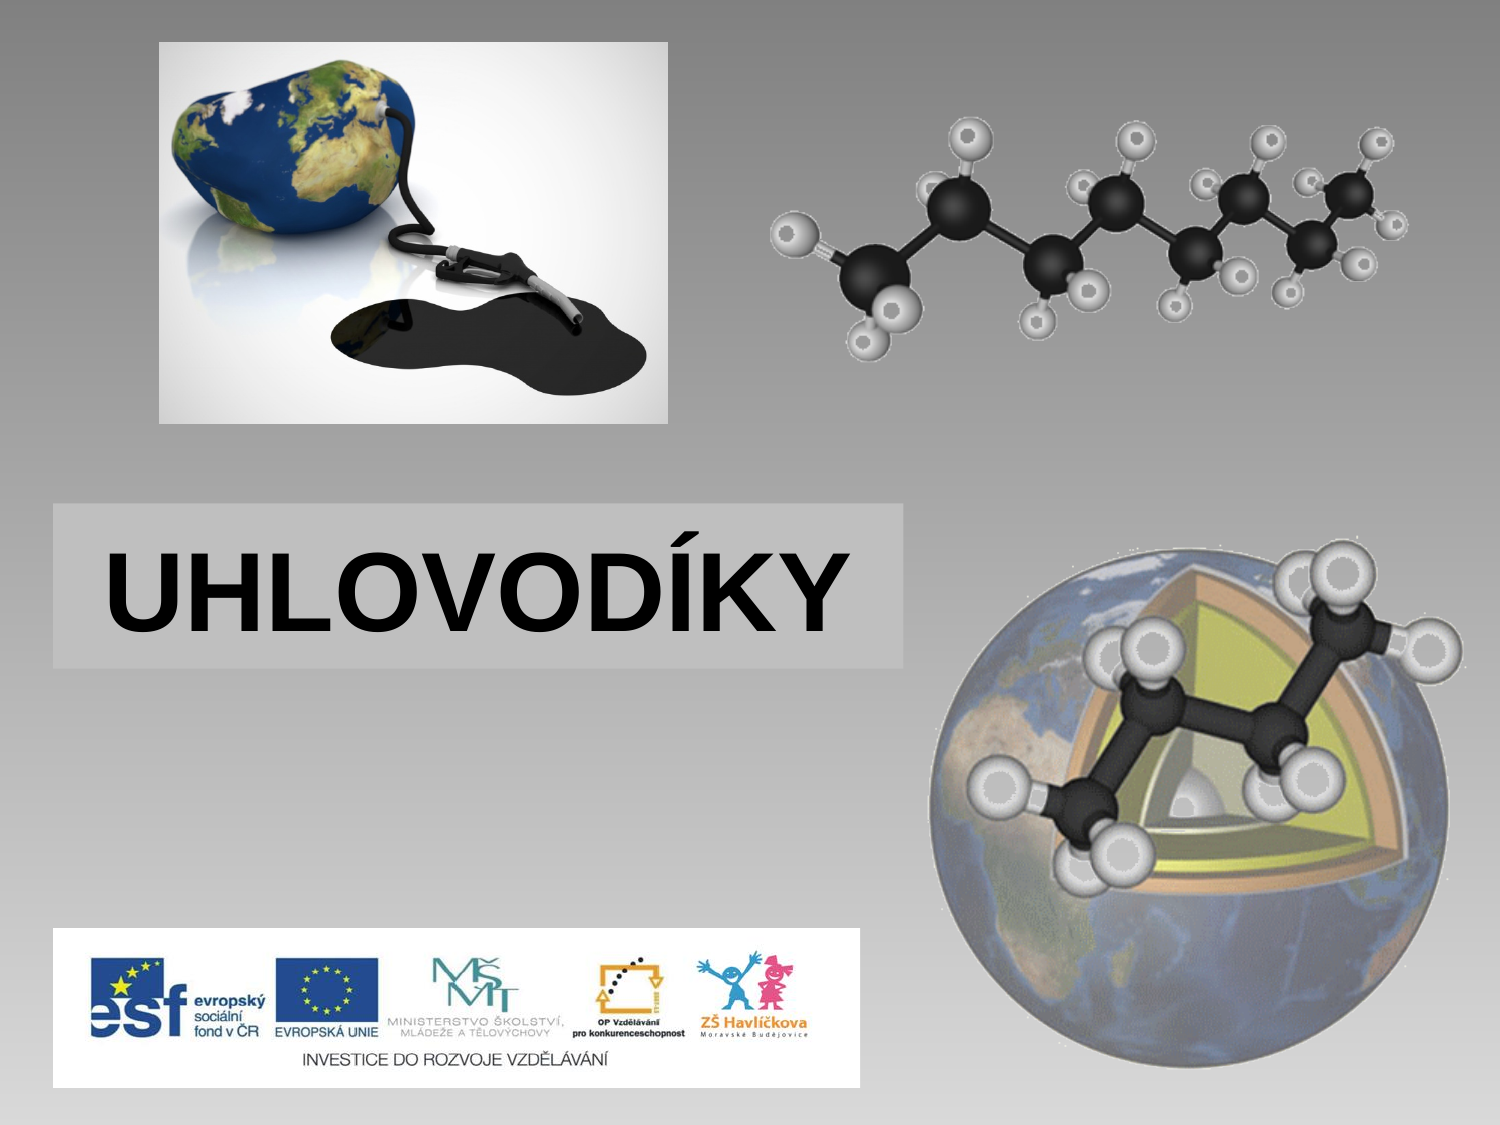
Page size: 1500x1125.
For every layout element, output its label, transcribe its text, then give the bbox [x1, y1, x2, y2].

picture [52, 928, 861, 1088]
text_box UHLOVODÍKY [53, 503, 904, 669]
picture [159, 42, 668, 424]
picture [901, 526, 1477, 1083]
picture [761, 101, 1419, 377]
